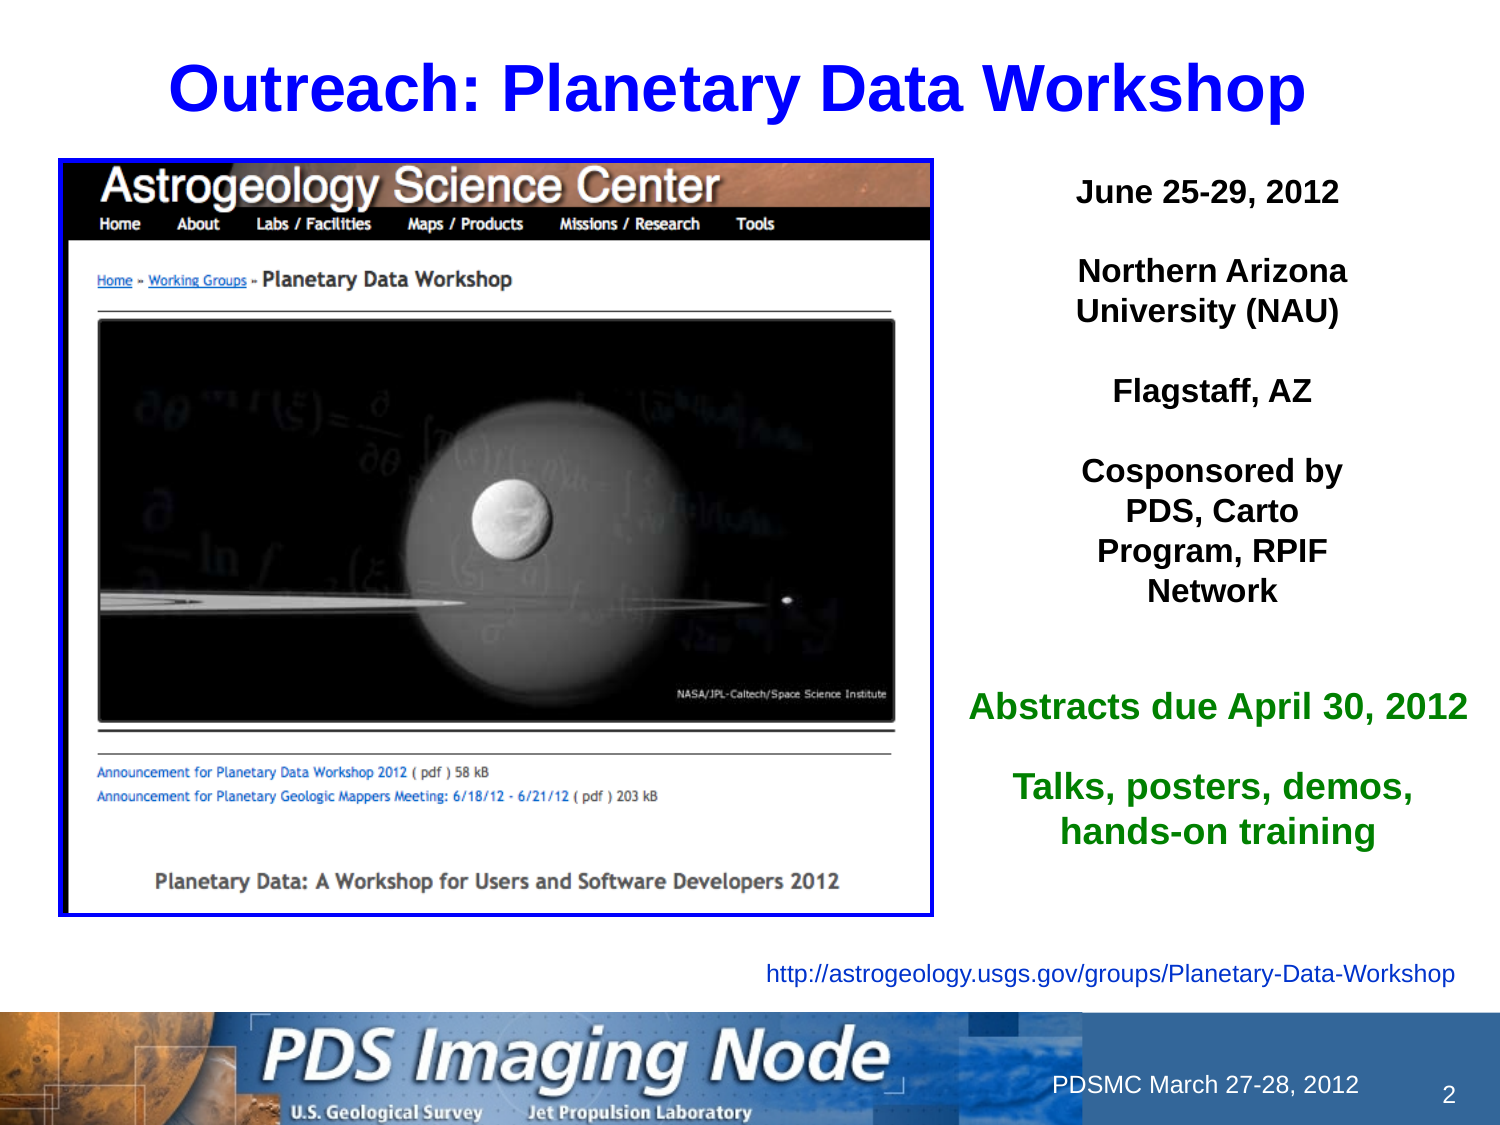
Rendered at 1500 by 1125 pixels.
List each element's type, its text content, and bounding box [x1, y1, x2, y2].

text_box June 25-29, 2012 Northern Arizona University (NAU) Flagstaff, AZ Cosponsored by PDS, Carto Program, RPIF Network [1037, 162, 1388, 617]
picture [0, 1012, 1083, 1125]
text_box http://astrogeology.usgs.gov/groups/Planetary-Data-Workshop [751, 950, 1473, 995]
slide_number 2 [1306, 1035, 1488, 1111]
text_box Outreach: Planetary Data Workshop [153, 37, 1323, 133]
text_box Abstracts due April 30, 2012 Talks, posters, demos, hands-on training [953, 674, 1484, 860]
picture [62, 162, 930, 913]
footer PDSMC March 27-28, 2012 [874, 1060, 1376, 1113]
